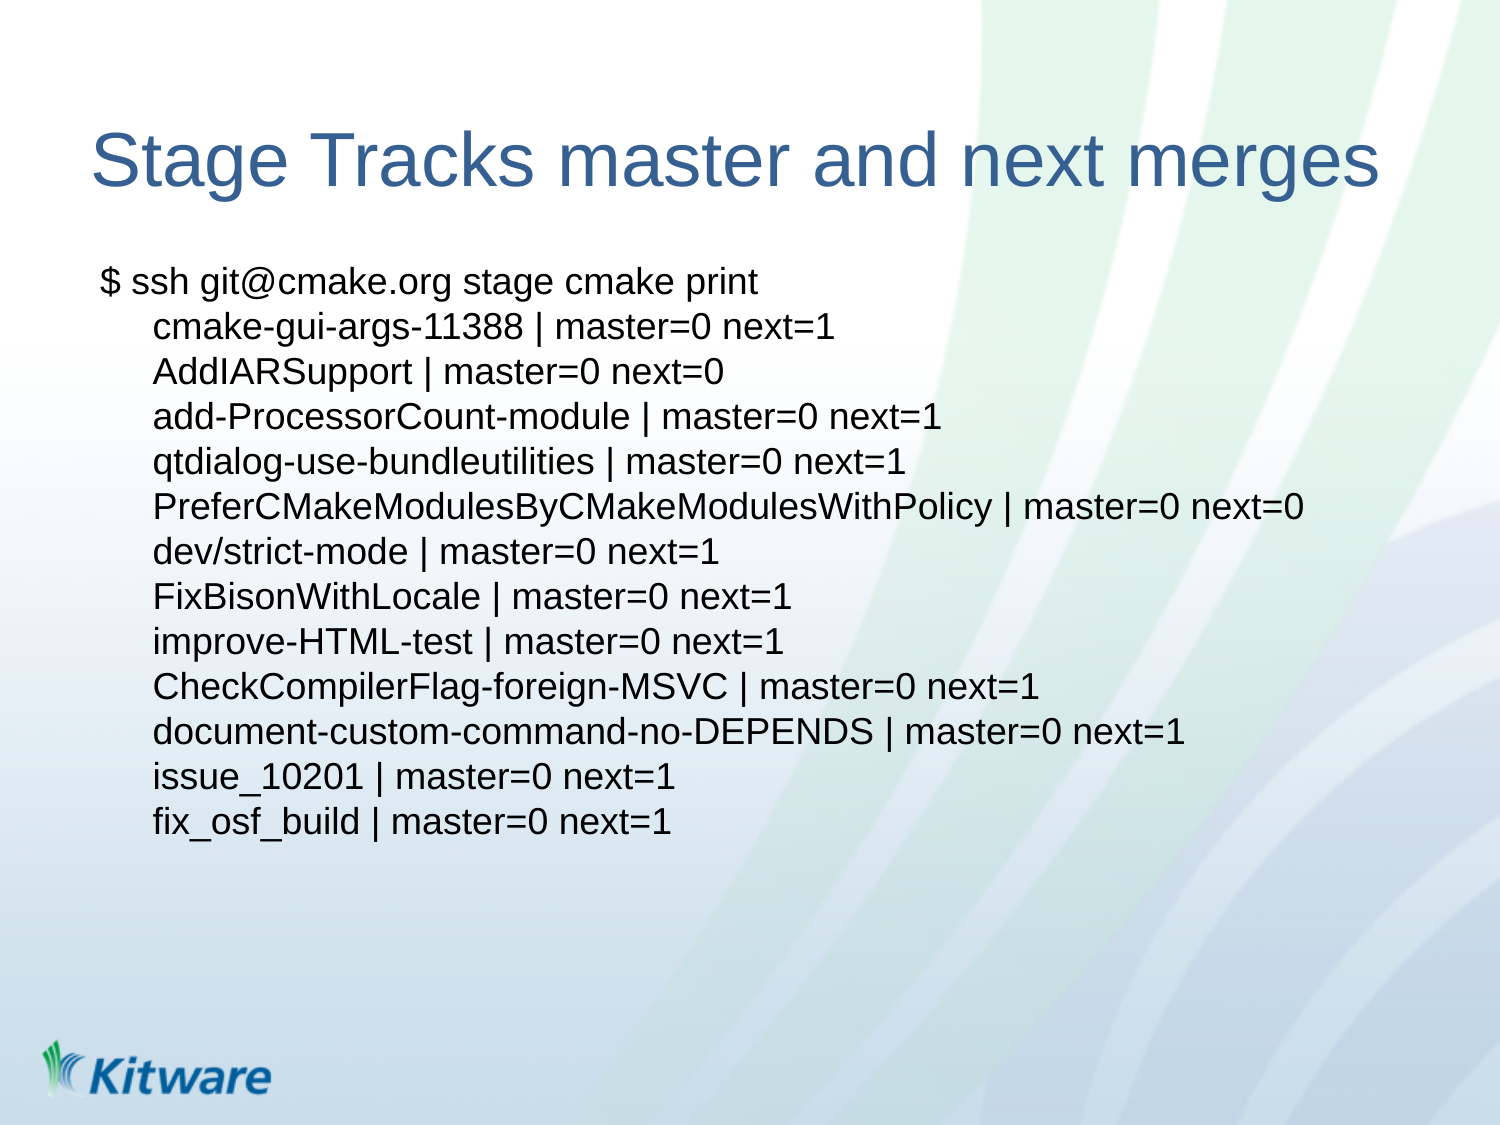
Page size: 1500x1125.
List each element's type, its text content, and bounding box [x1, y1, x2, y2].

picture [0, 0, 1500, 1125]
title Stage Tracks master and next merges [74, 62, 1426, 251]
text_box $ ssh git@cmake.org stage cmake print cmake-gui-args-11388 | master=0 next=1 AddIARSupport | master=0 next=0 add-ProcessorCount-module | master=0 next=1 qtdialog-use-bundleutilities | master=0 next=1 PreferCMakeModulesByCMakeModulesWithPolicy | master=0 next=0 dev/strict-mode | master=0 next=1 FixBisonWithLocale | master=0 next=1 improve-HTML-test | master=0 next=1 CheckCompilerFlag-foreign-MSVC | master=0 next=1 document-custom-command-no-DEPENDS | master=0 next=1 issue_10201 | master=0 next=1 fix_osf_build | master=0 next=1 [85, 249, 1320, 895]
